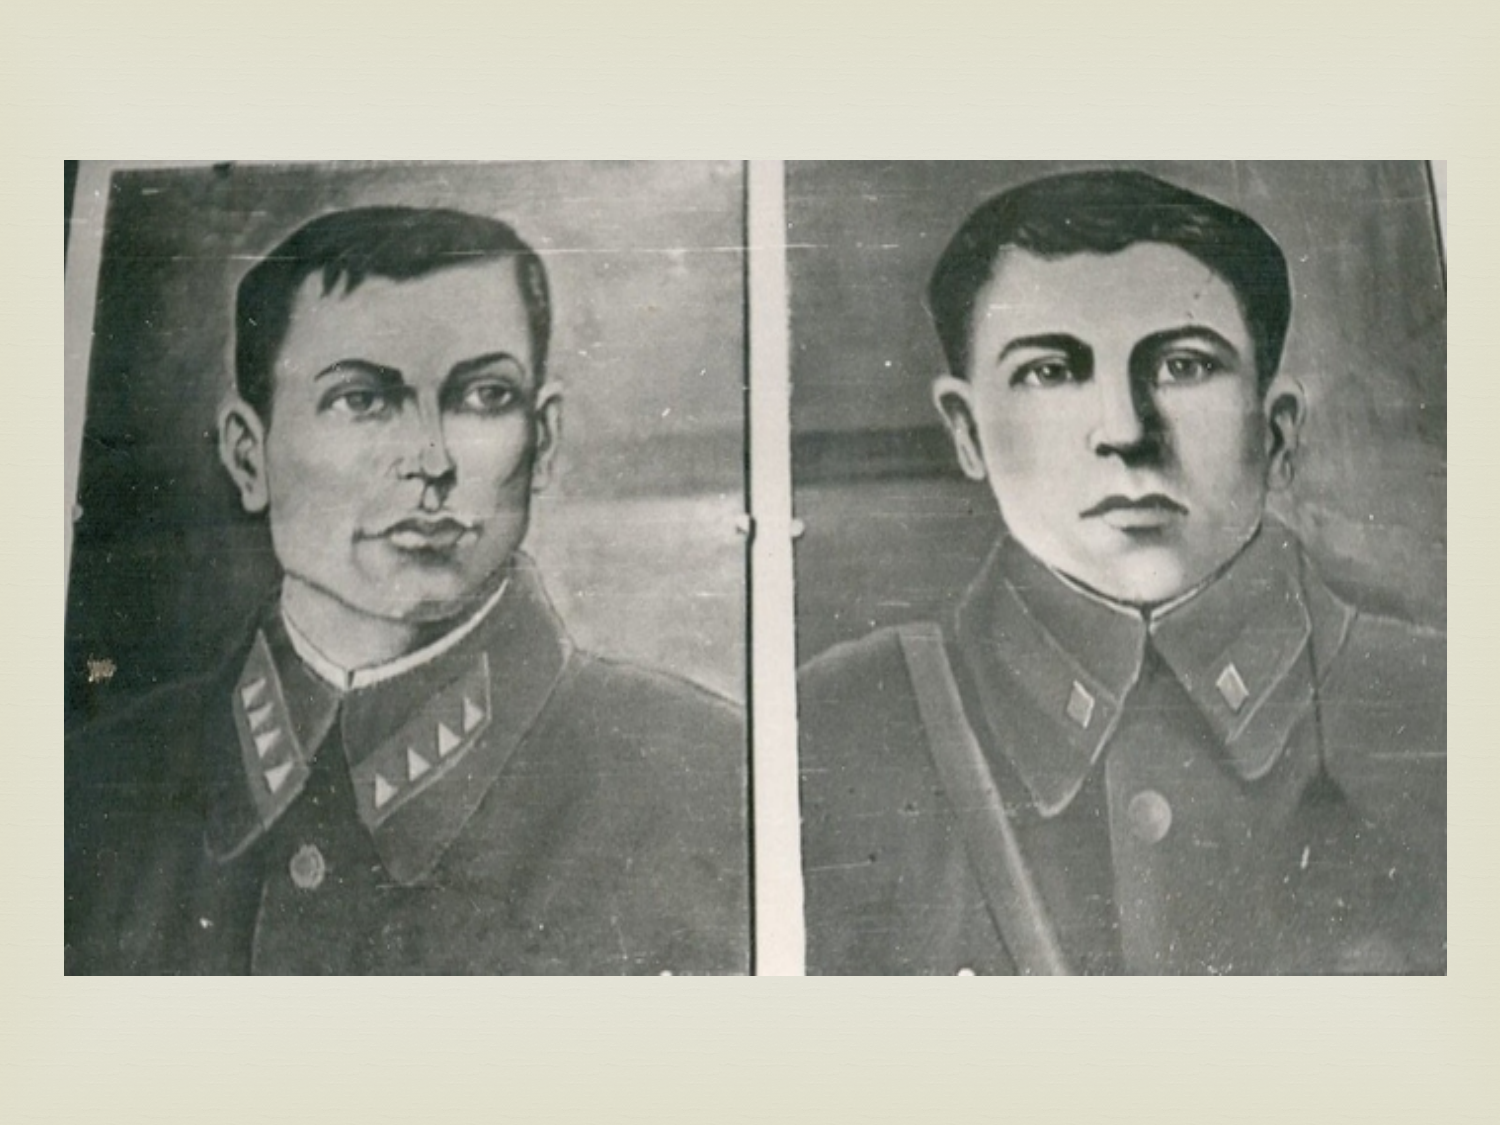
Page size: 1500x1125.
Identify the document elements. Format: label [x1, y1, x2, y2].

list [64, 160, 1448, 977]
